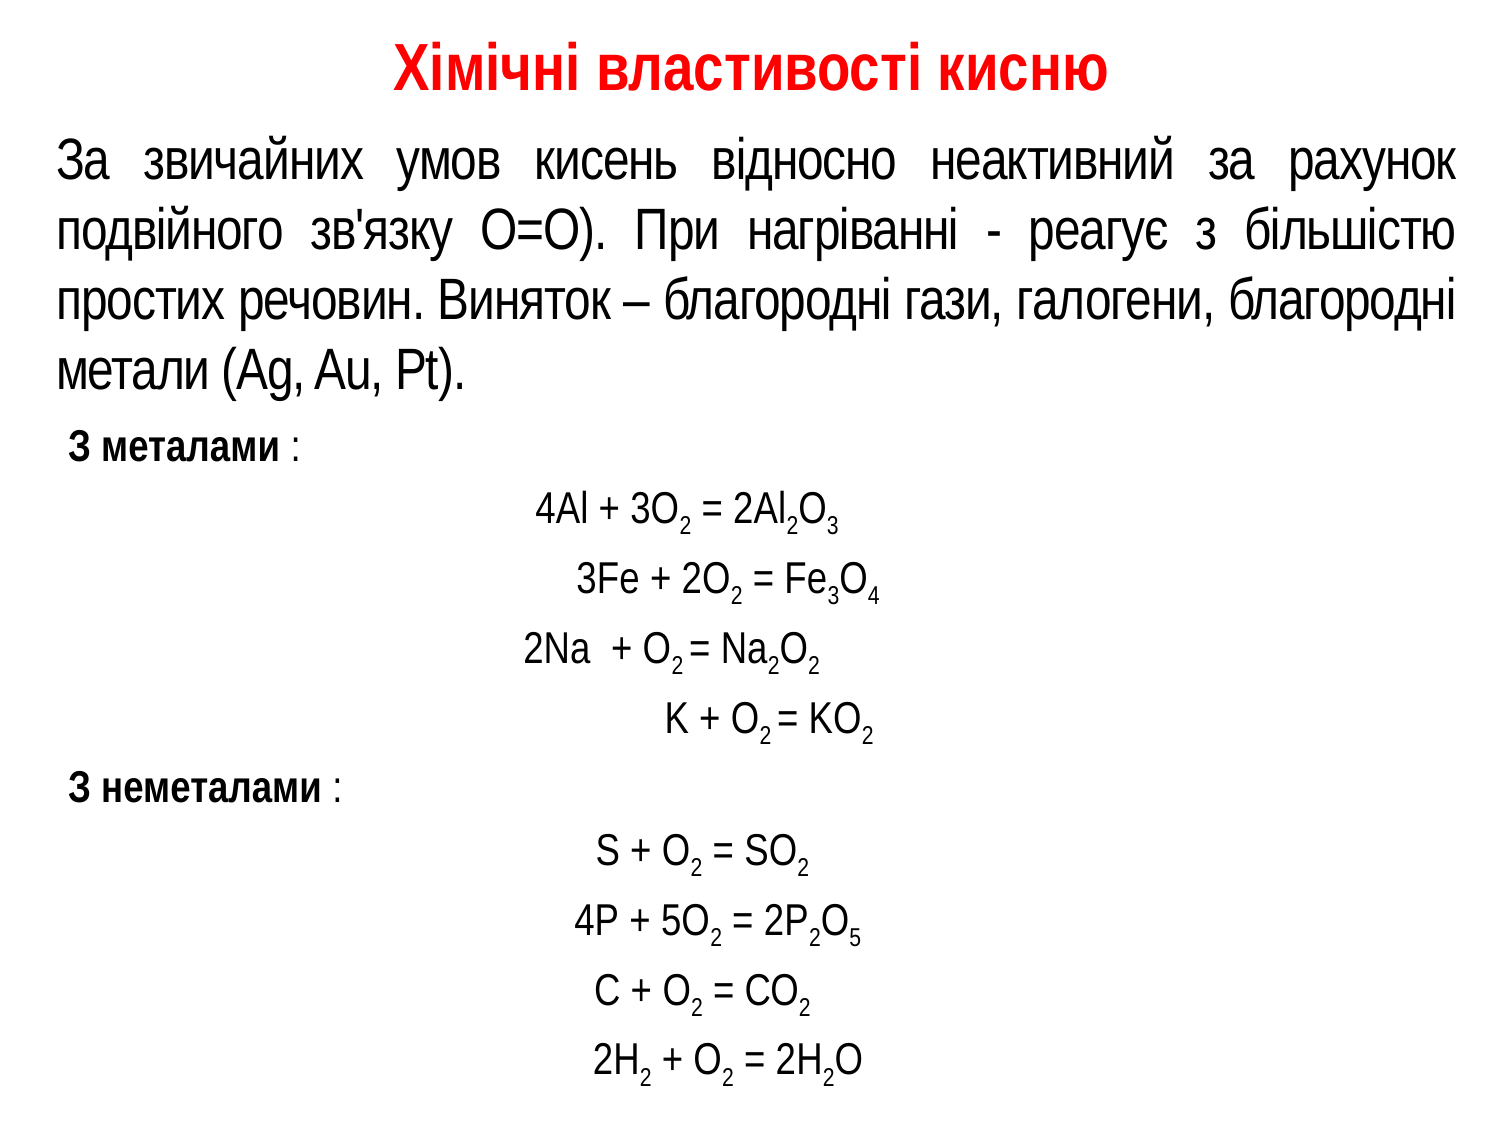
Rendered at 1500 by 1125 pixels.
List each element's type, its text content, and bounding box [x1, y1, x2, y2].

list За звичайних умов кисень відносно неактивний за рахунок подвійного зв'язку О=О). При нагріванні - реагує з більшістю простих речовин. Виняток – благородні гази, галогени, благородні метали (Ag, Au, Pt). [41, 113, 1471, 504]
title Хімічні властивості кисню [76, 0, 1427, 113]
text_box З металами : 4Al + 3O2 = 2Al2O3 3Fe + 2O2 = Fe3O4 2Na + O2 = Na2O2 K + O2 = KO2 З неметалами : S + O2 = SO2 4Р + 5О2 = 2Р2О5 С + О2 = СО2 2Н2 + О2 = 2Н2О [53, 408, 1403, 1103]
